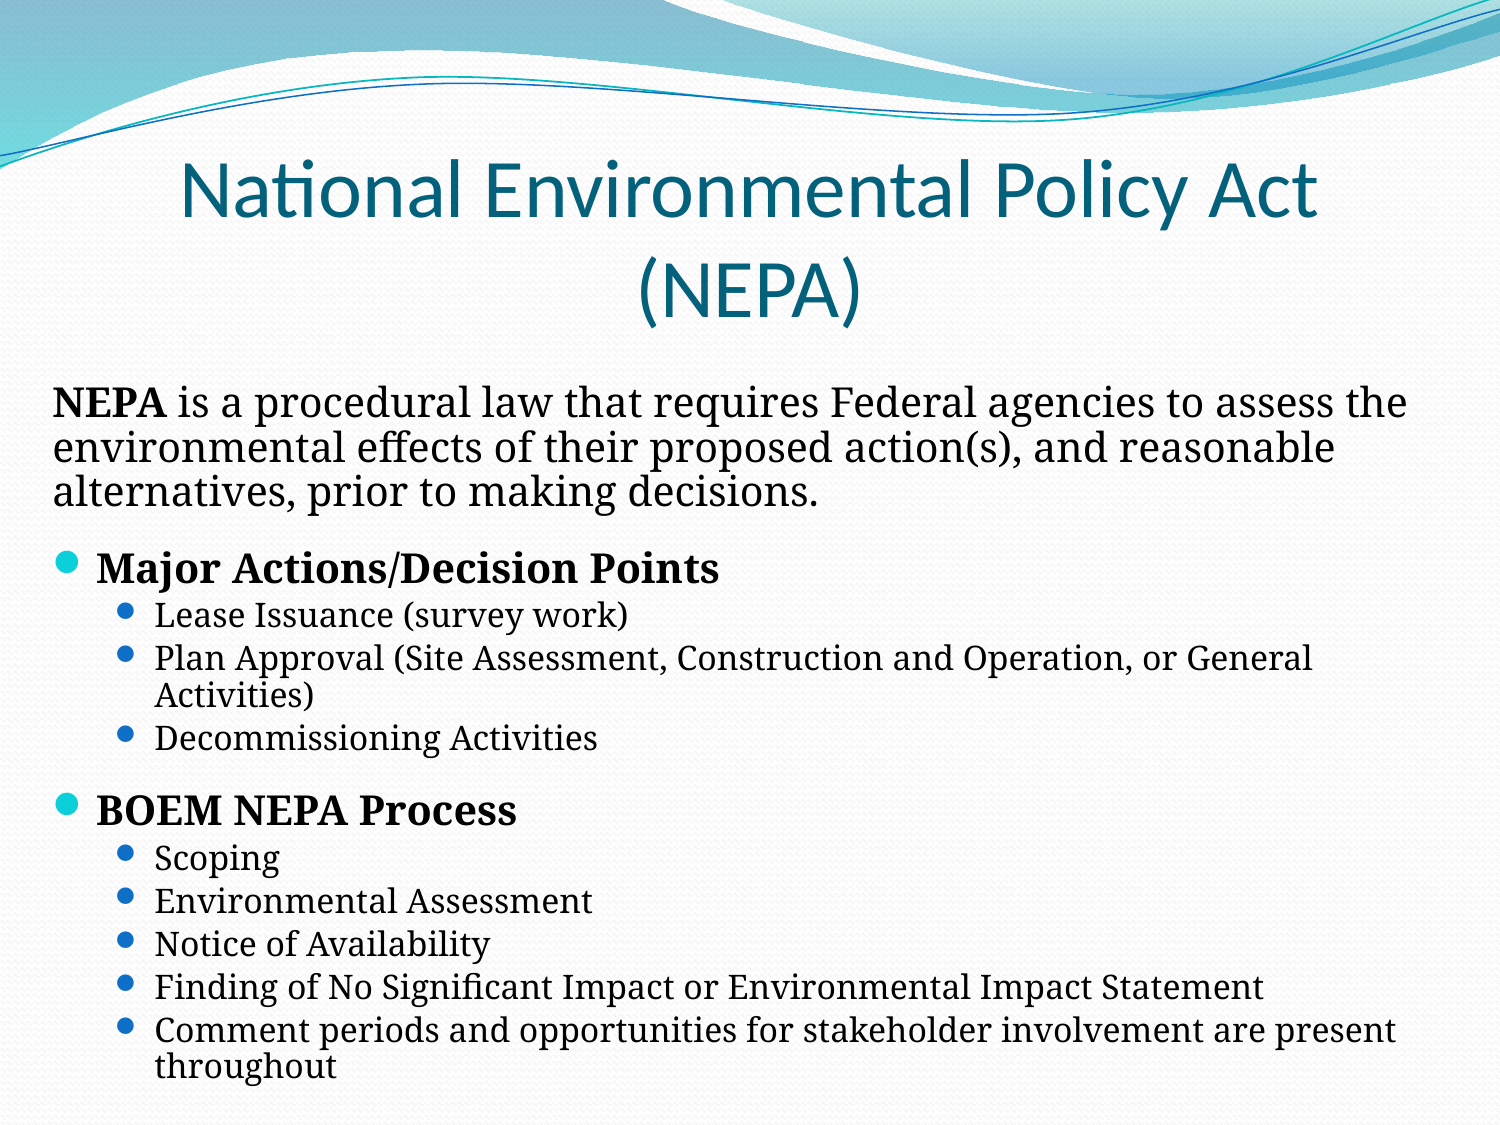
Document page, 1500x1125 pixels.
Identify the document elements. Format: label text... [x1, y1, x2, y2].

list NEPA is a procedural law that requires Federal agencies to assess the environmental effects of their proposed action(s), and reasonable alternatives, prior to making decisions. Major Actions/Decision Points Lease Issuance (survey work) Plan Approval (Site Assessment, Construction and Operation, or General Activities) Decommissioning Activities BOEM NEPA Process Scoping Environmental Assessment Notice of Availability Finding of No Significant Impact or Environmental Impact Statement Comment periods and opportunities for stakeholder involvement are present throughout [37, 375, 1463, 1100]
title National Environmental Policy Act (NEPA) [75, 125, 1425, 335]
